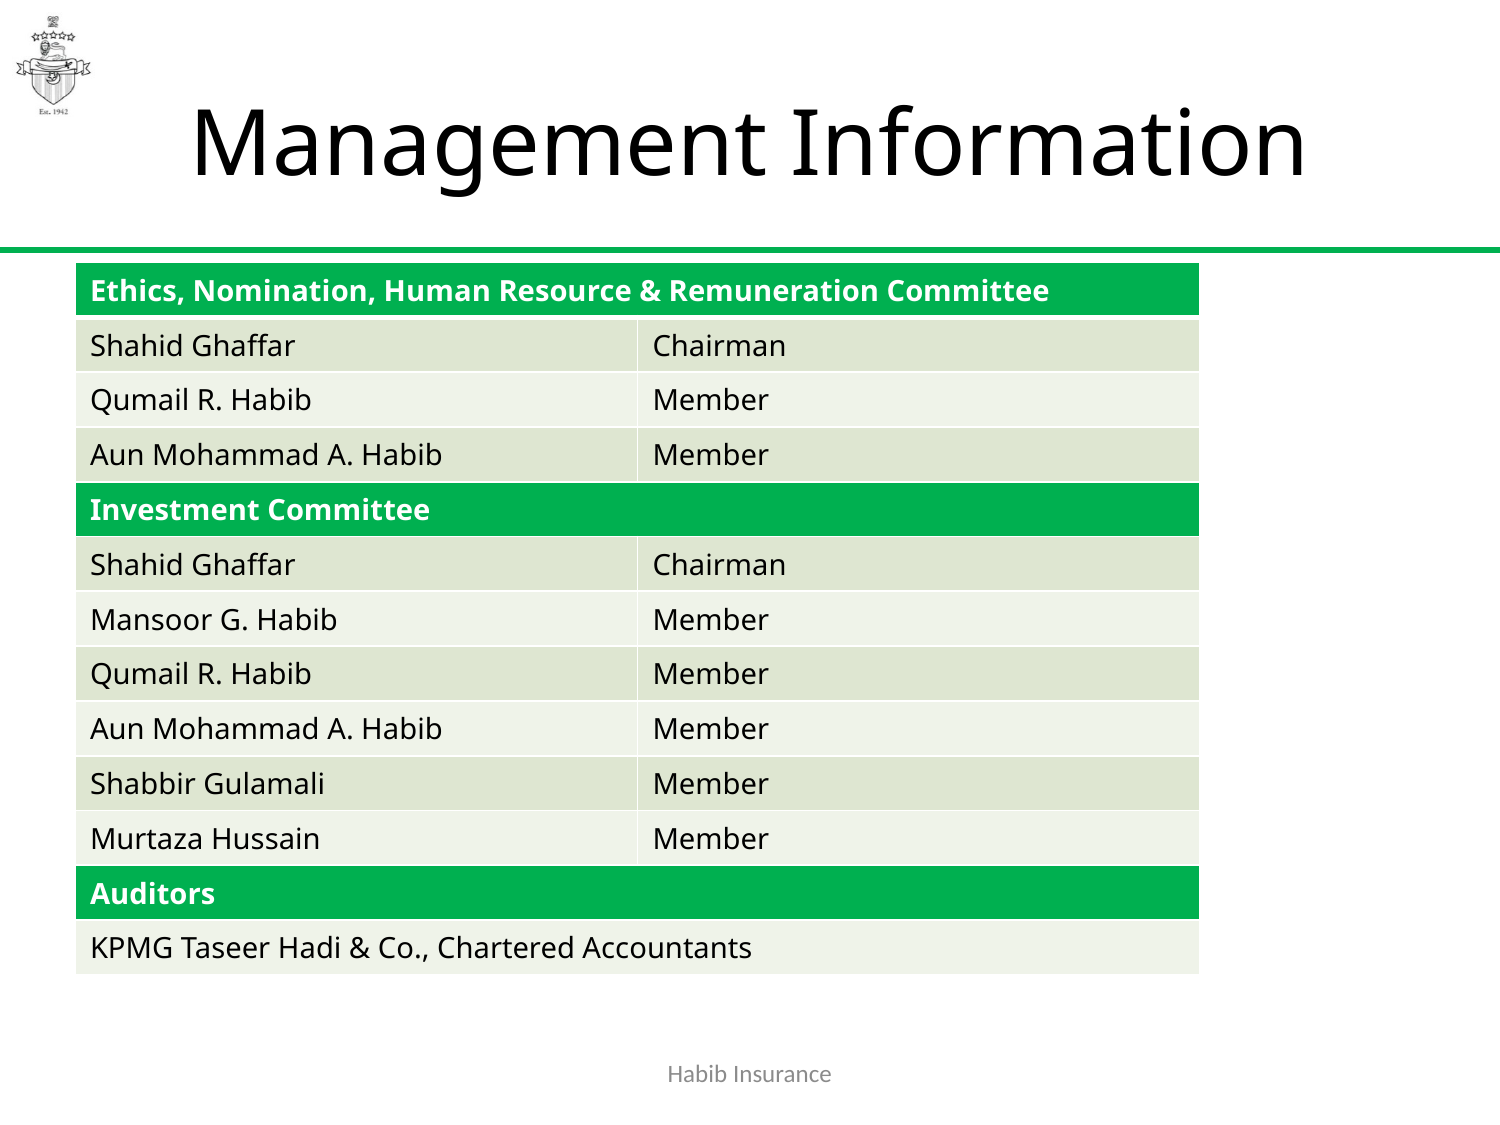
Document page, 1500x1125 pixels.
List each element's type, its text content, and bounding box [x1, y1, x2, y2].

picture [12, 12, 95, 117]
table_cell Member [638, 647, 1199, 700]
table_cell Member [638, 811, 1199, 864]
table_cell Shahid Ghaffar [76, 320, 637, 371]
title Management Information [75, 45, 1425, 233]
table_cell KPMG Taseer Hadi & Co., Chartered Accountants [76, 921, 1199, 974]
table_cell Member [638, 702, 1199, 755]
table_cell Aun Mohammad A. Habib [76, 702, 637, 755]
table_cell Investment Committee [76, 483, 1199, 536]
table_cell Qumail R. Habib [76, 373, 637, 426]
table_cell Shahid Ghaffar [76, 537, 637, 590]
table_cell Shabbir Gulamali [76, 757, 637, 810]
table_cell Qumail R. Habib [76, 647, 637, 700]
table_cell Member [638, 757, 1199, 810]
table_cell Member [638, 373, 1199, 426]
table_cell Mansoor G. Habib [76, 592, 637, 645]
table_cell Auditors [76, 866, 1199, 919]
table_cell Murtaza Hussain [76, 811, 637, 864]
table_cell Member [638, 428, 1199, 481]
table_cell Member [638, 592, 1199, 645]
table_header Ethics, Nomination, Human Resource & Remuneration Committee [76, 263, 1199, 315]
table_cell Aun Mohammad A. Habib [76, 428, 637, 481]
footer Habib Insurance [512, 1042, 988, 1103]
table_cell Chairman [638, 320, 1199, 371]
table_cell Chairman [638, 537, 1199, 590]
